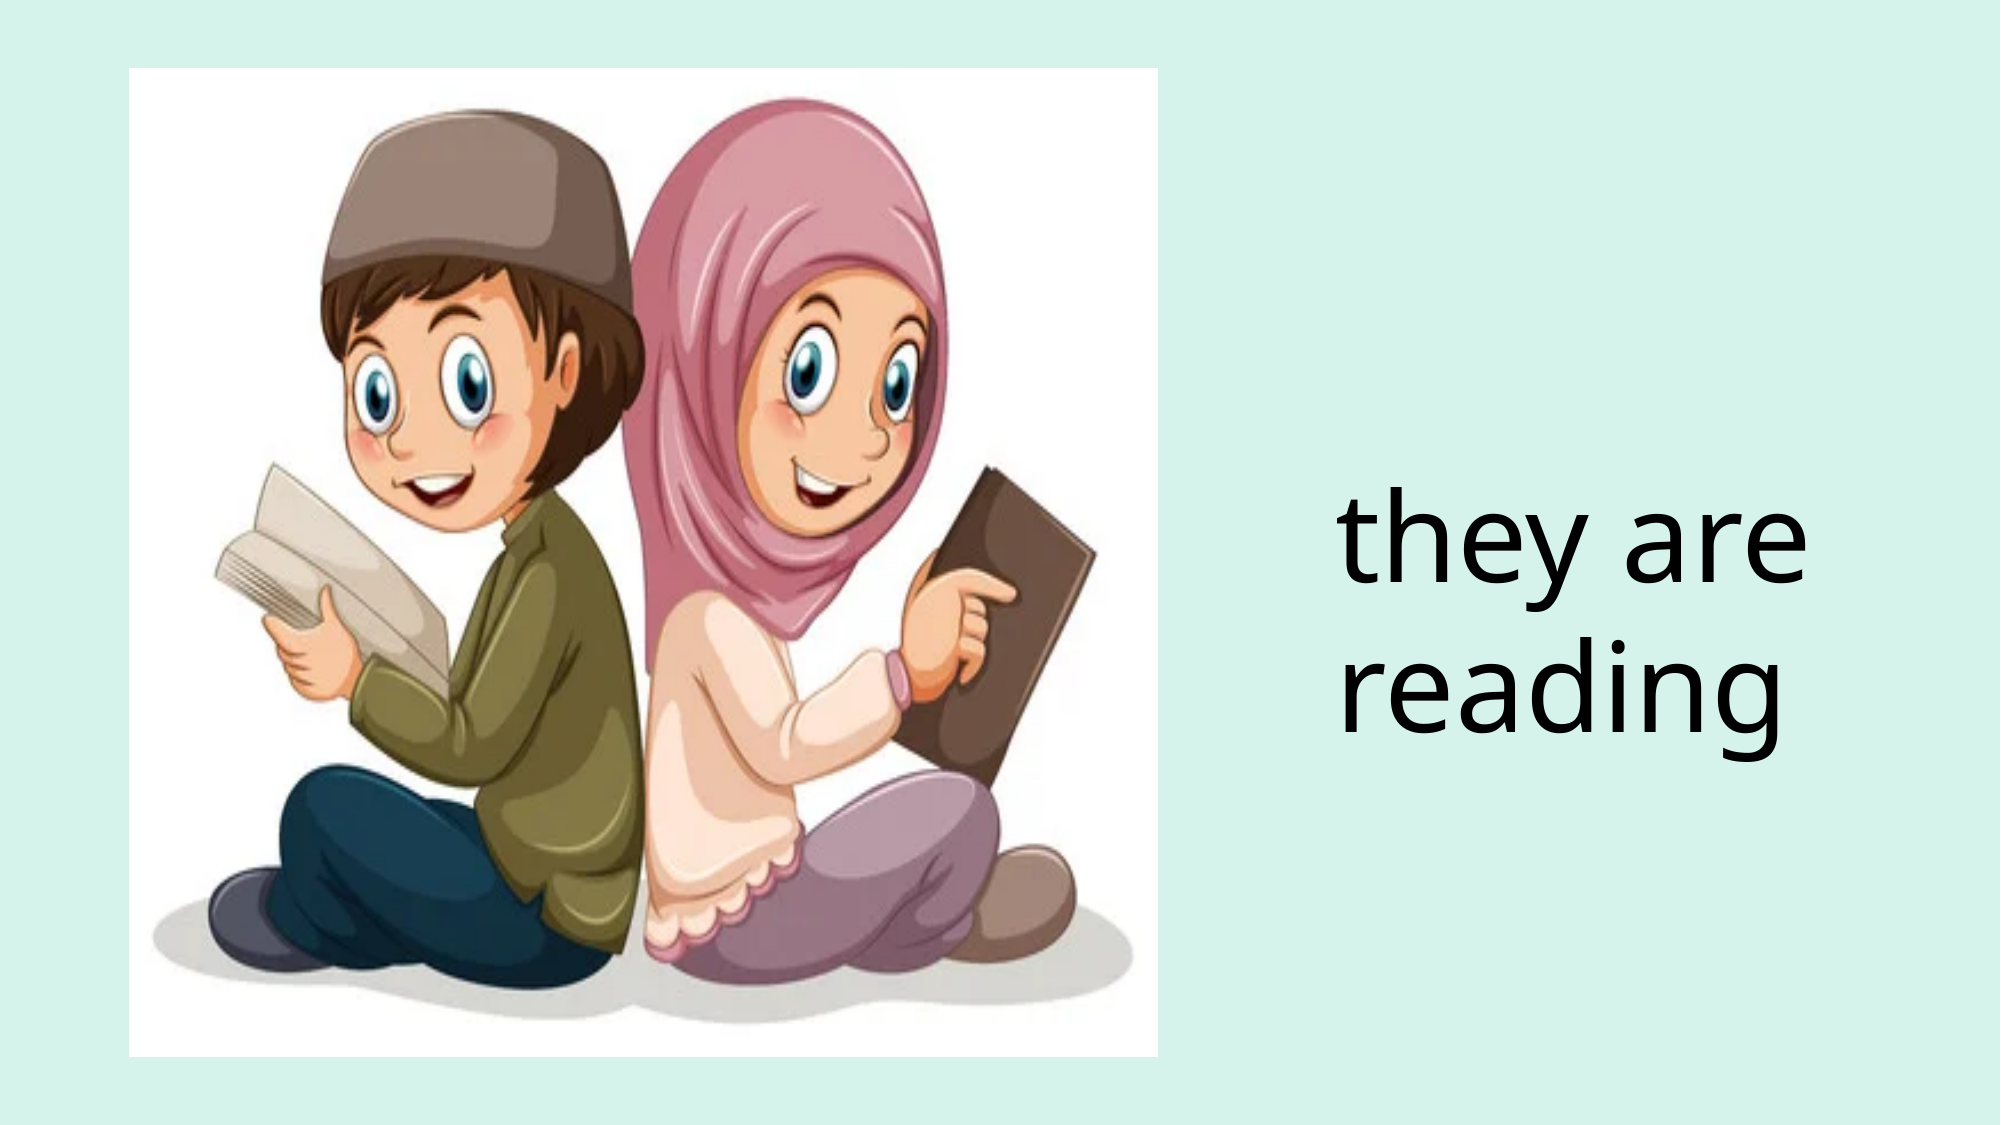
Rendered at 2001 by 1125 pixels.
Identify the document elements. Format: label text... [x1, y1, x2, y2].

picture [129, 68, 1158, 1057]
text_box they are reading [1320, 442, 1931, 773]
